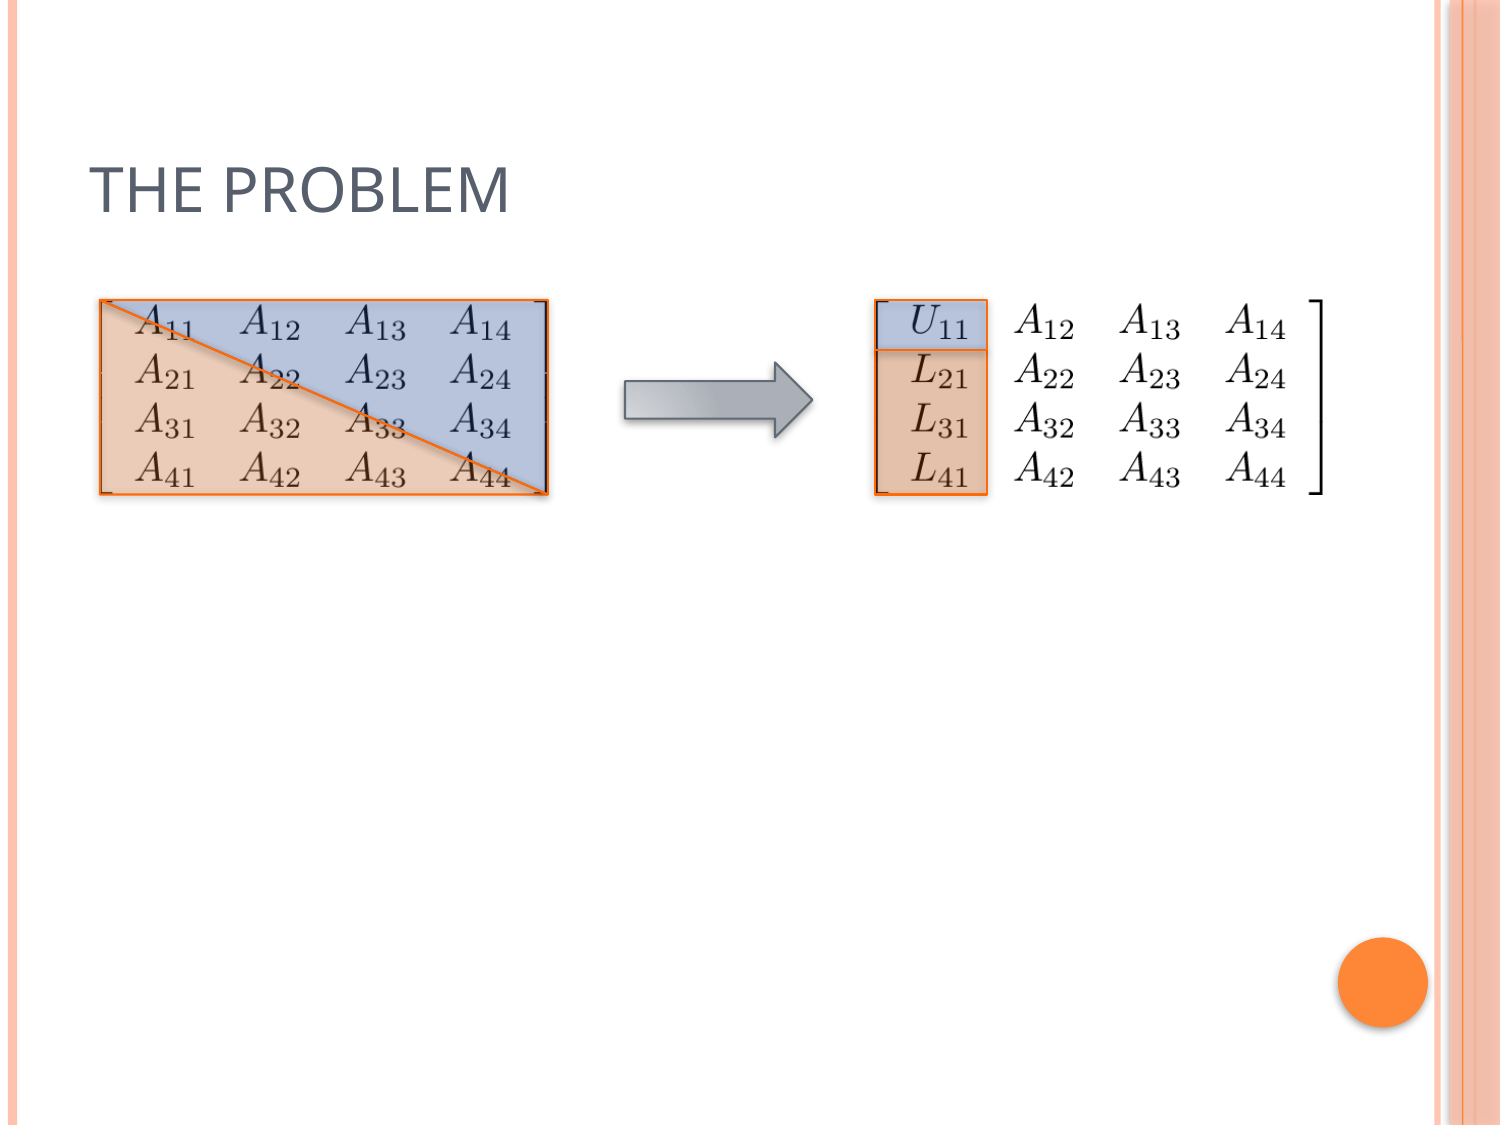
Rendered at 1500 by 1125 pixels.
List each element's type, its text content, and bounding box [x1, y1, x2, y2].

title The Problem [75, 45, 1300, 233]
text_box [623, 361, 814, 439]
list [99, 299, 549, 495]
picture [874, 299, 1324, 496]
